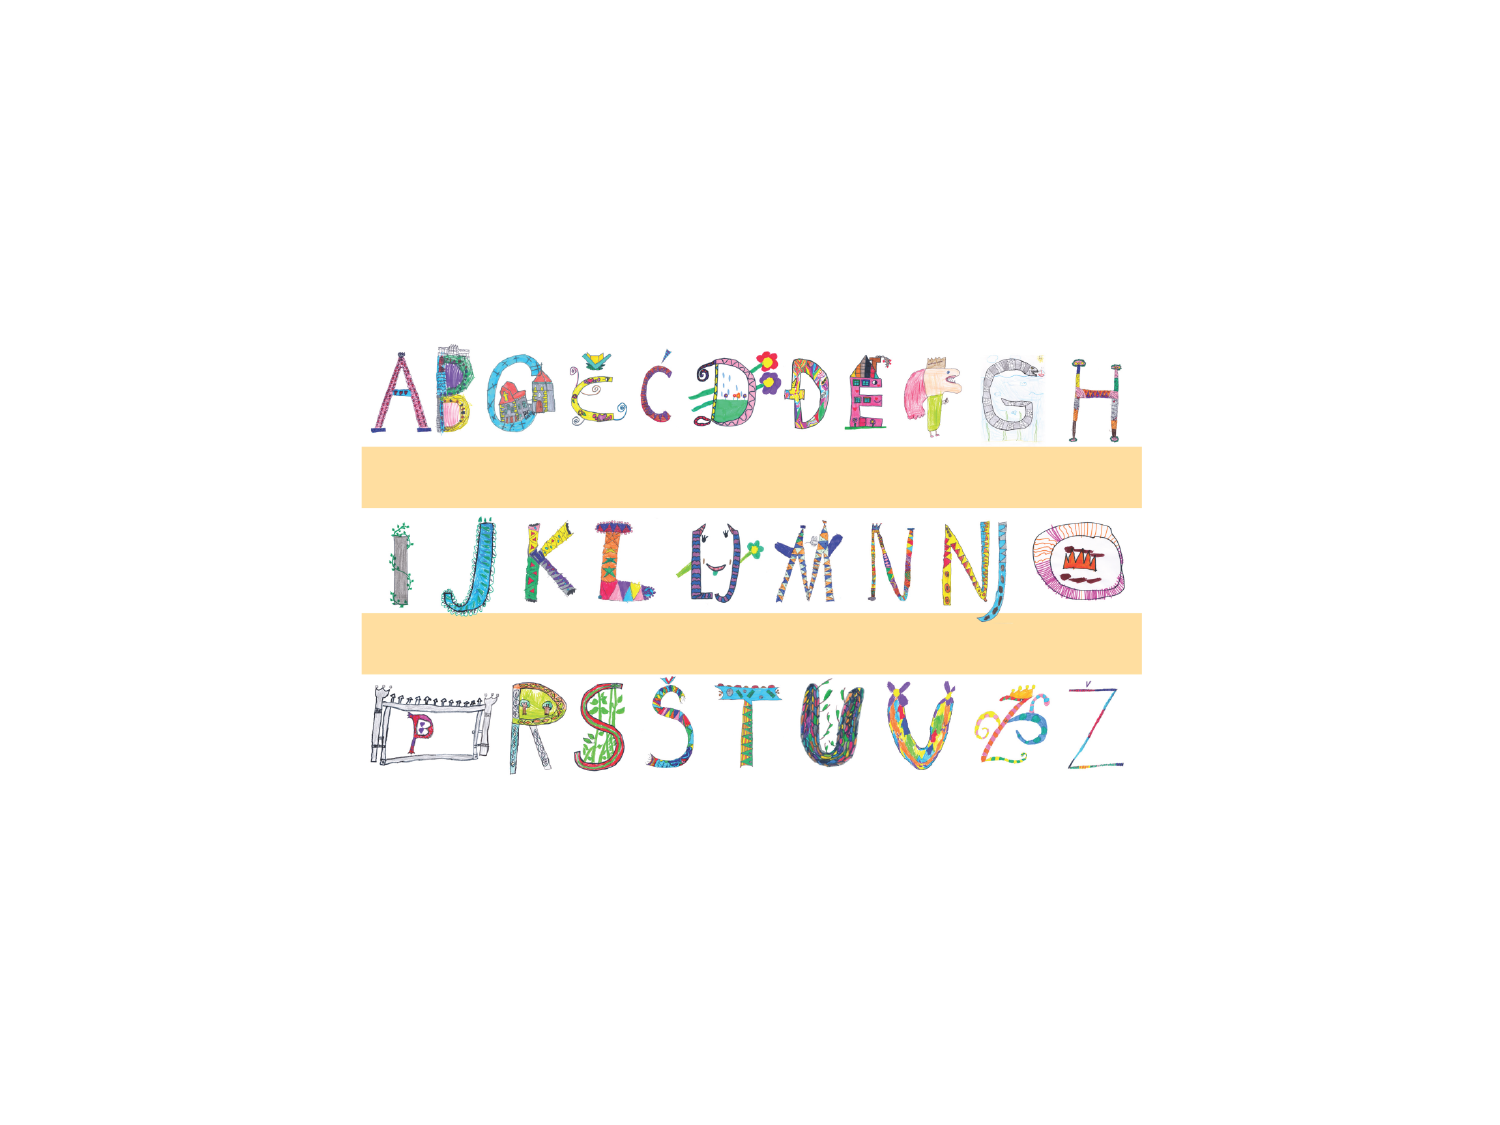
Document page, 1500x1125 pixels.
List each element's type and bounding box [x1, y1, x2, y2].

picture [299, 112, 1201, 1013]
